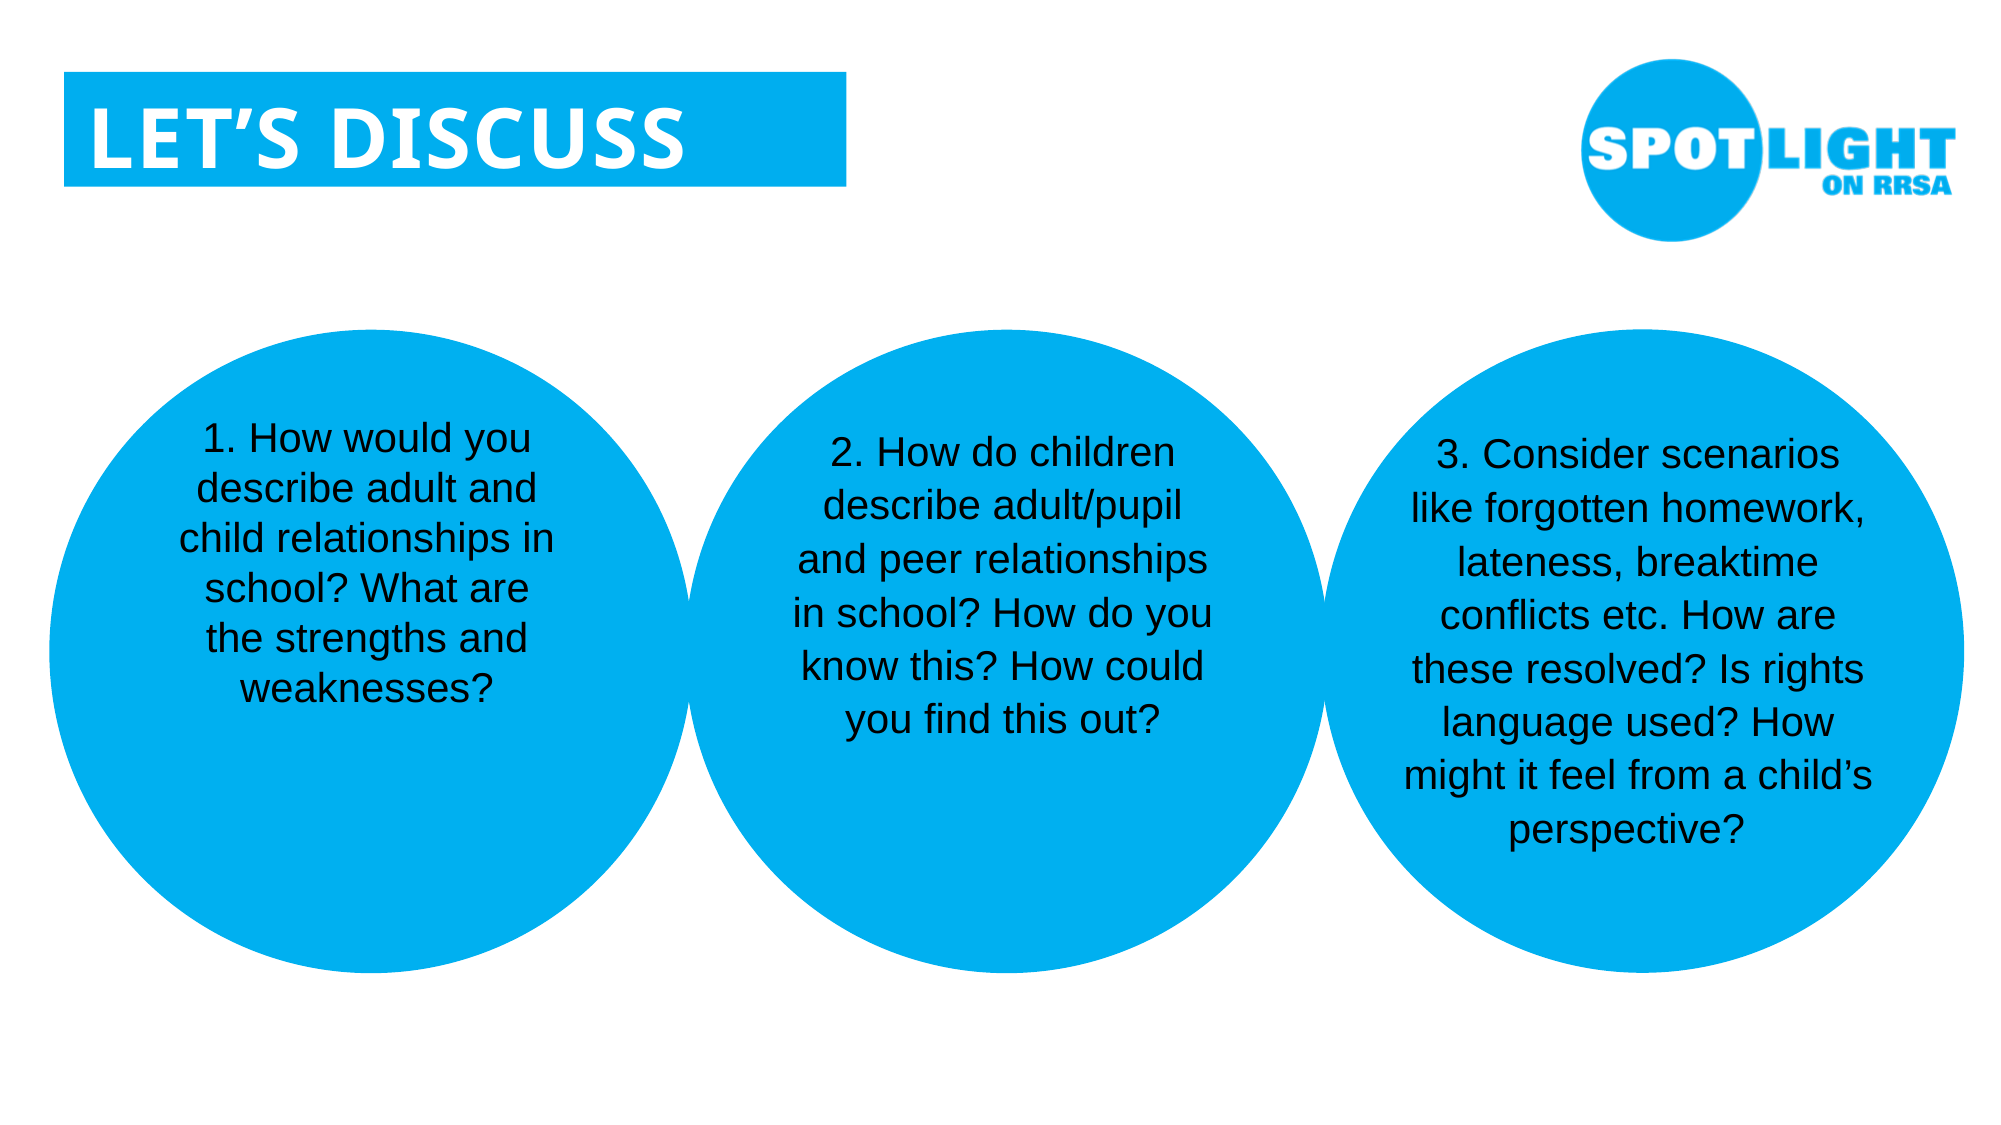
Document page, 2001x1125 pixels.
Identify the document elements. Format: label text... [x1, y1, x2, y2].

text_box 3. Consider scenarios like forgotten homework, lateness, breaktime conflicts etc. How are these resolved? Is rights language used? How might it feel from a child’s perspective? [1386, 416, 1891, 860]
text_box [1891, 445, 1966, 857]
text_box 2. How do children describe adult/pupil and peer relationships in school? How do you know this? How could you find this out? [772, 413, 1233, 831]
text_box [1421, 328, 1864, 416]
text_box [1319, 455, 1386, 848]
text_box 1. How would you describe adult and child relationships in school? What are the strengths and weaknesses? [163, 402, 571, 718]
list LET’S DISCUSS [64, 71, 847, 187]
text_box [789, 328, 1225, 413]
text_box [48, 328, 689, 975]
text_box [684, 421, 1325, 975]
picture [1573, 48, 1965, 250]
text_box [1396, 860, 1889, 974]
